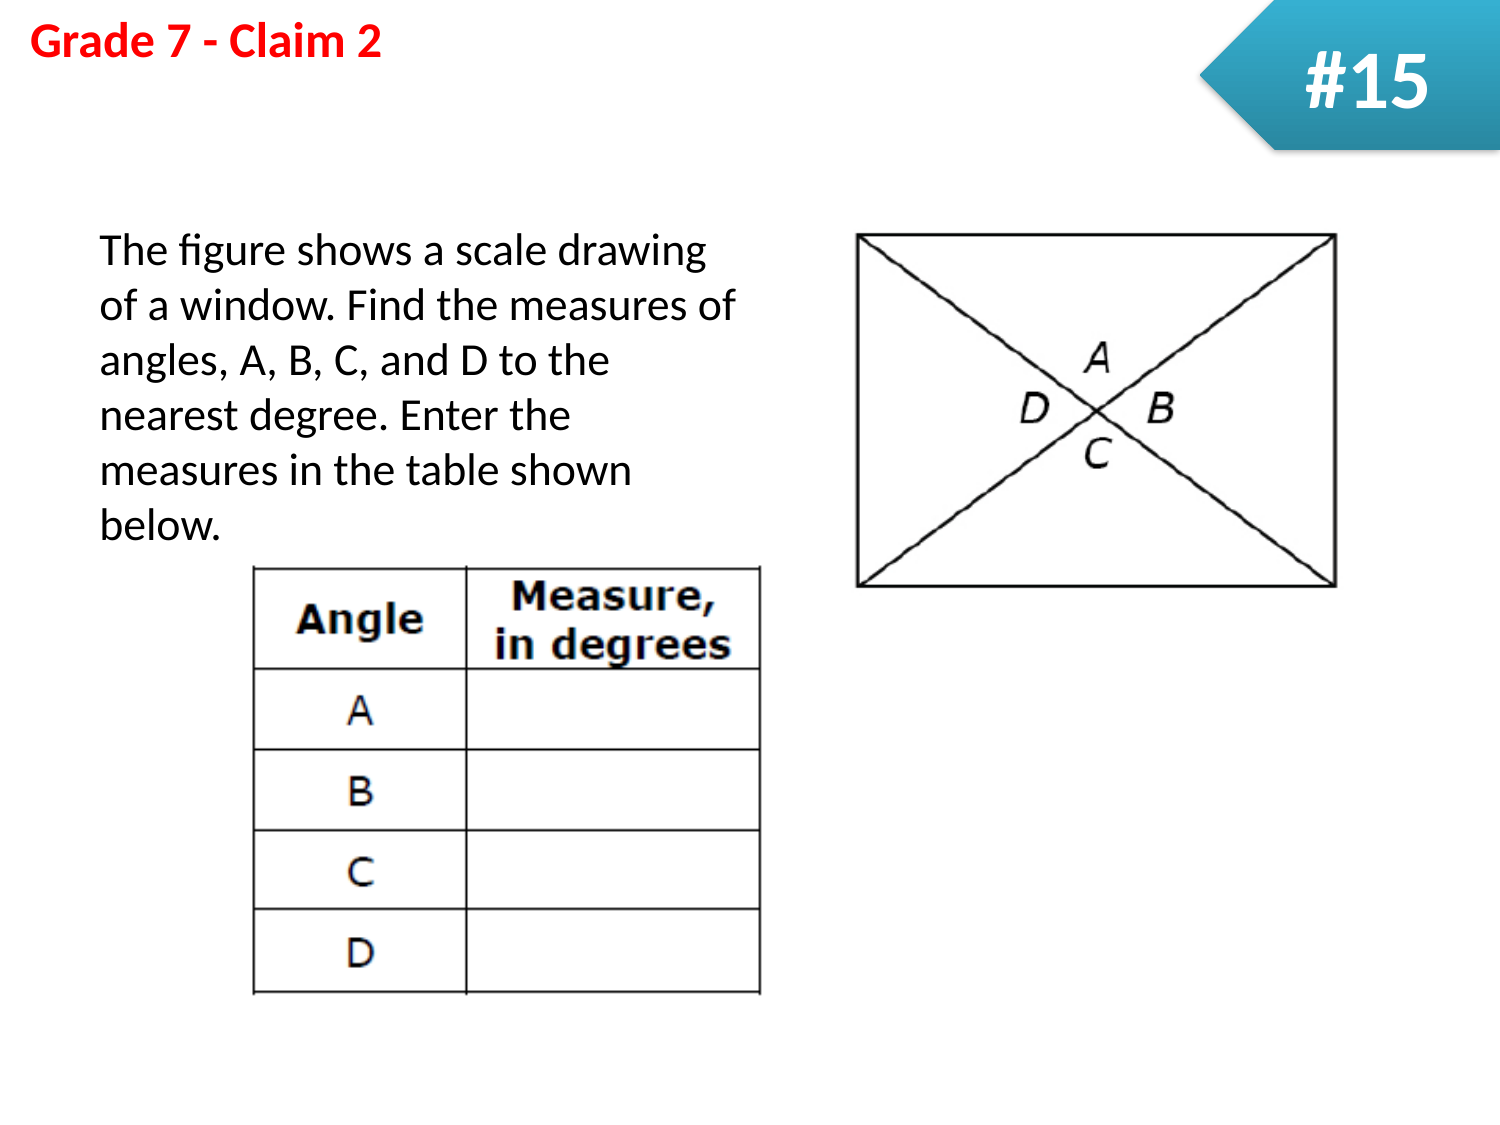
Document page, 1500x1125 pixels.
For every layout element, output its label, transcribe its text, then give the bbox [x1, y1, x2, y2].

list The figure shows a scale drawing of a window. Find the measures of angles, A, B, C, and D to the nearest degree. Enter the measures in the table shown below. [84, 212, 770, 1125]
picture [849, 224, 1344, 596]
picture [249, 562, 770, 1004]
text_box #15 [1199, 0, 1500, 150]
